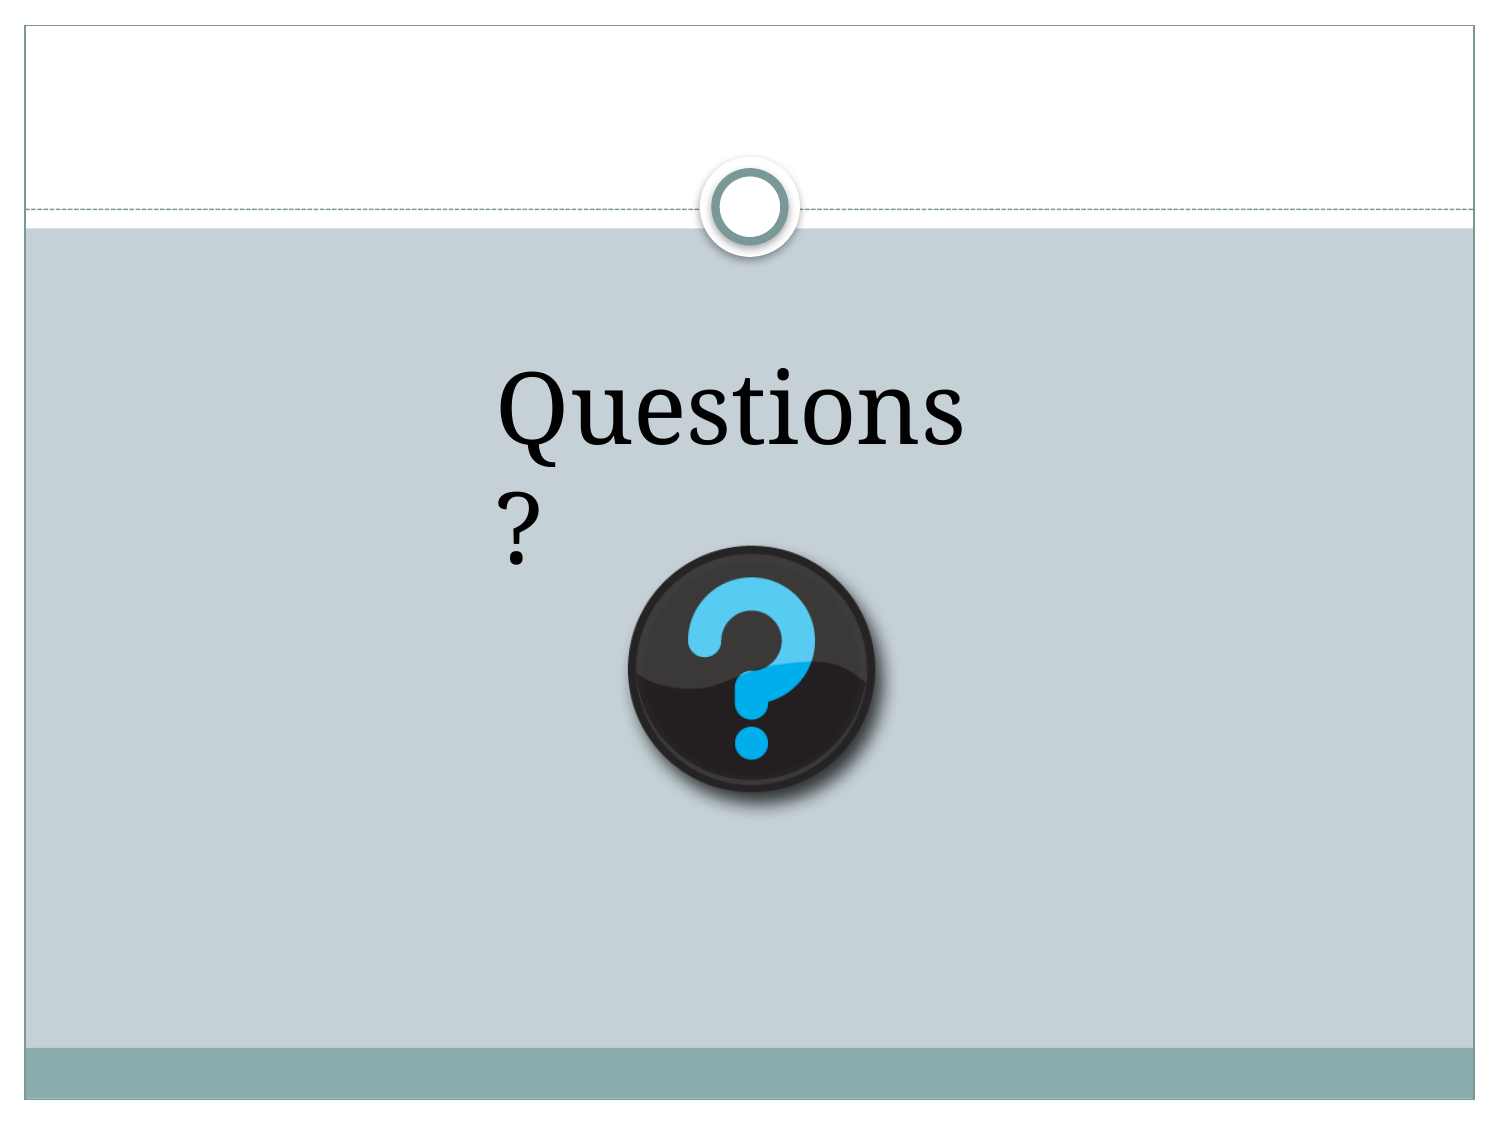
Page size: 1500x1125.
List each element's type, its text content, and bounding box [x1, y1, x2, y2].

picture [593, 512, 908, 827]
text_box Questions? [481, 337, 1020, 593]
